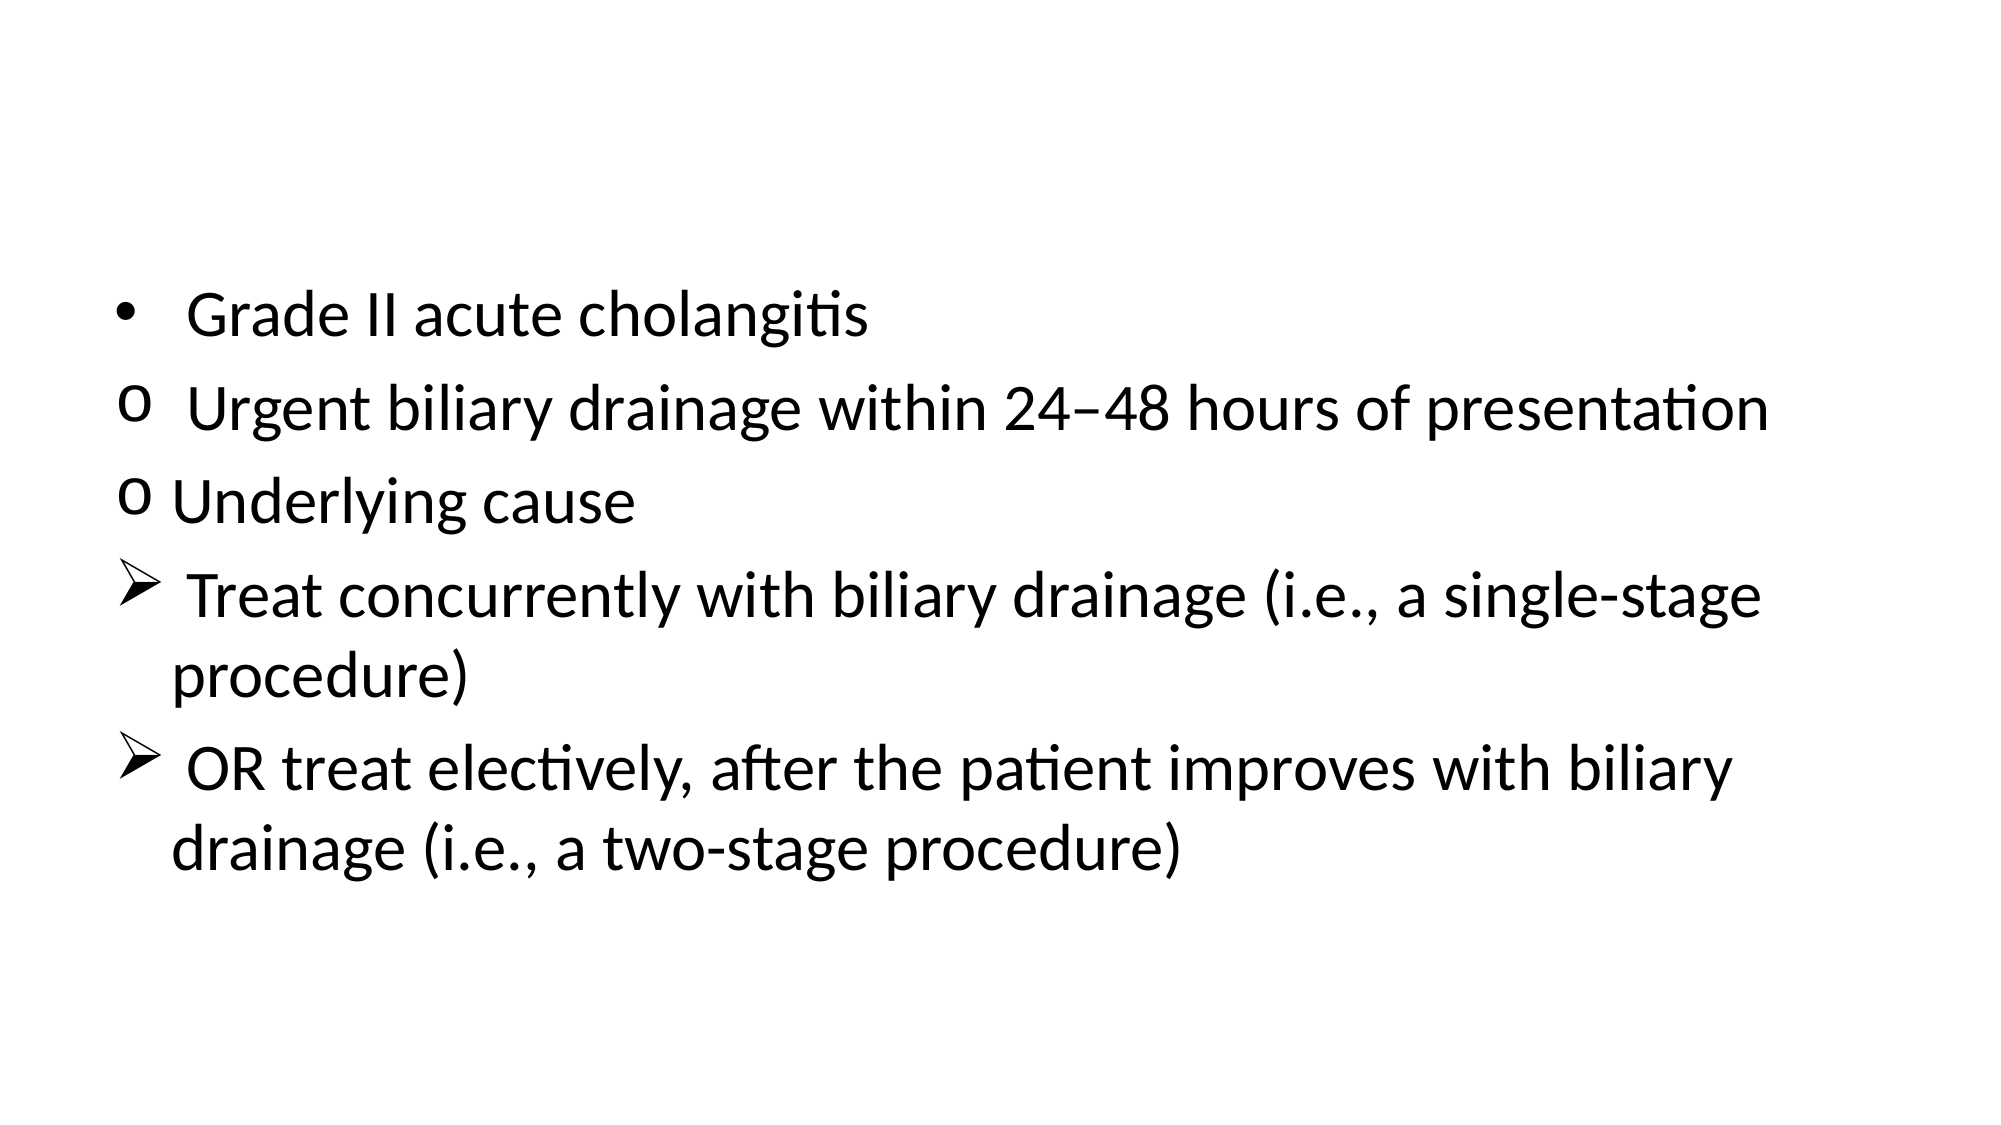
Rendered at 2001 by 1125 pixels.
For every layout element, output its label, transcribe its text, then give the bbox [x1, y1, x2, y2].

list Grade II acute cholangitis Urgent biliary drainage within 24–48 hours of presentation Underlying cause Treat concurrently with biliary drainage (i.e., a single-stage procedure) OR treat electively, after the patient improves with biliary drainage (i.e., a two-stage procedure) [99, 262, 1900, 1005]
